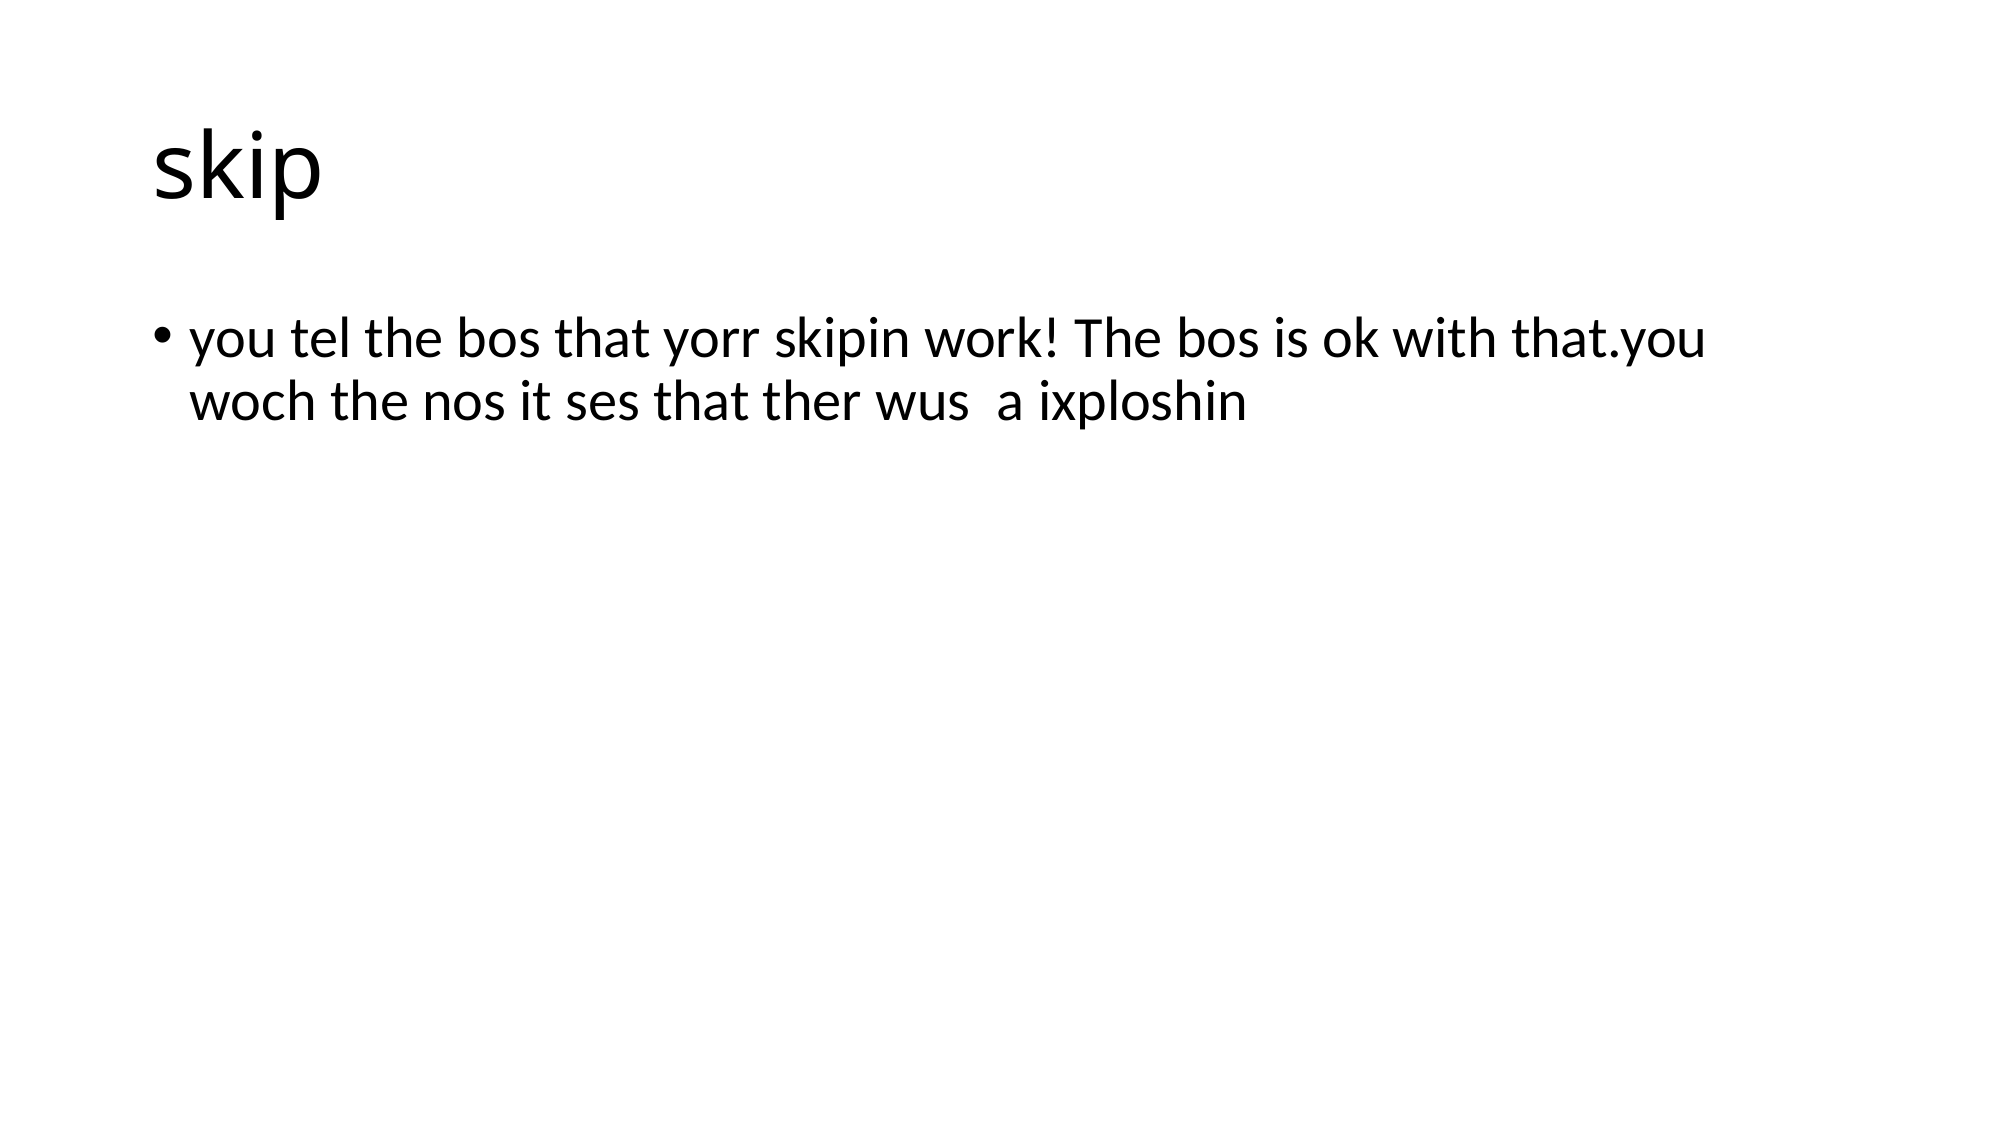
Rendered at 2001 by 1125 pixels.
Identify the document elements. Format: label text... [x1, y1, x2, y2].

title skip [137, 59, 1863, 278]
list you tel the bos that yorr skipin work! The bos is ok with that.you woch the nos it ses that ther wus a ixploshin [137, 299, 1863, 1014]
